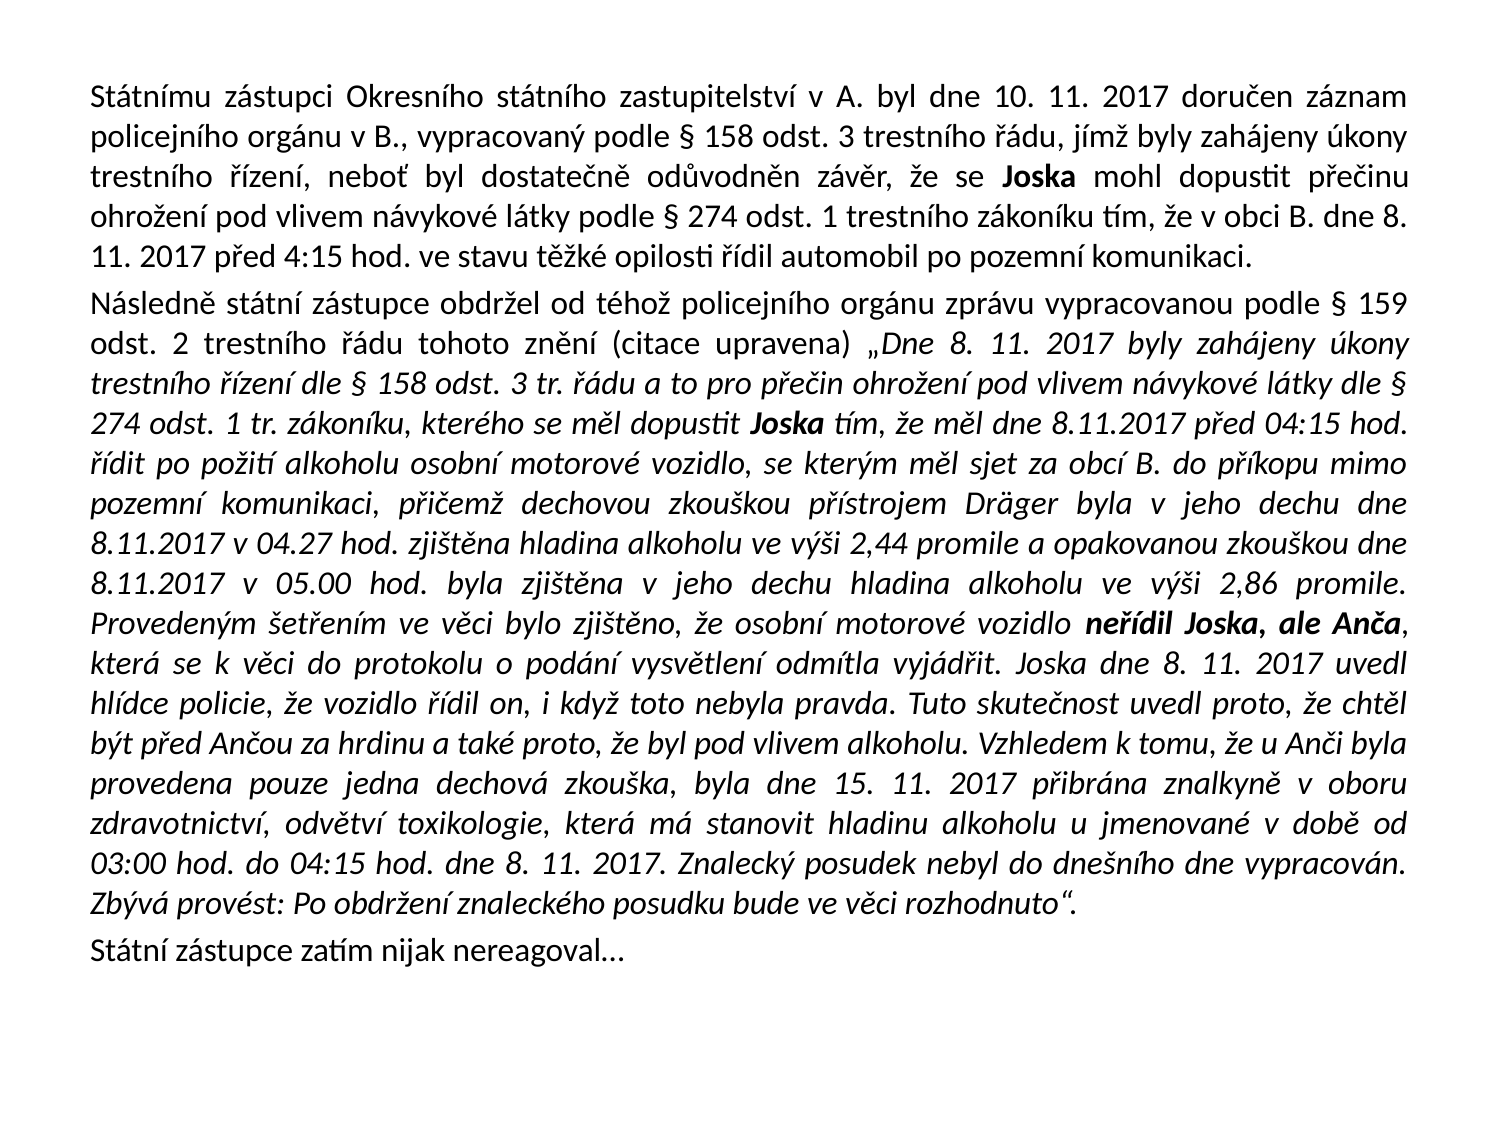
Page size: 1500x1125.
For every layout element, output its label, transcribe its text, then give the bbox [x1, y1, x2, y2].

list Státnímu zástupci Okresního státního zastupitelství v A. byl dne 10. 11. 2017 doručen záznam policejního orgánu v B., vypracovaný podle § 158 odst. 3 trestního řádu, jímž byly zahájeny úkony trestního řízení, neboť byl dostatečně odůvodněn závěr, že se Joska mohl dopustit přečinu ohrožení pod vlivem návykové látky podle § 274 odst. 1 trestního zákoníku tím, že v obci B. dne 8. 11. 2017 před 4:15 hod. ve stavu těžké opilosti řídil automobil po pozemní komunikaci. Následně státní zástupce obdržel od téhož policejního orgánu zprávu vypracovanou podle § 159 odst. 2 trestního řádu tohoto znění (citace upravena) „Dne 8. 11. 2017 byly zahájeny úkony trestního řízení dle § 158 odst. 3 tr. řádu a to pro přečin ohrožení pod vlivem návykové látky dle § 274 odst. 1 tr. zákoníku, kterého se měl dopustit Joska tím, že měl dne 8.11.2017 před 04:15 hod. řídit po požití alkoholu osobní motorové vozidlo, se kterým měl sjet za obcí B. do příkopu mimo pozemní komunikaci, přičemž dechovou zkouškou přístrojem Dräger byla v jeho dechu dne 8.11.2017 v 04.27 hod. zjištěna hladina alkoholu ve výši 2,44 promile a opakovanou zkouškou dne 8.11.2017 v 05.00 hod. byla zjištěna v jeho dechu hladina alkoholu ve výši 2,86 promile. Provedeným šetřením ve věci bylo zjištěno, že osobní motorové vozidlo neřídil Joska, ale Anča, která se k věci do protokolu o podání vysvětlení odmítla vyjádřit. Joska dne 8. 11. 2017 uvedl hlídce policie, že vozidlo řídil on, i když toto nebyla pravda. Tuto skutečnost uvedl proto, že chtěl být před Ančou za hrdinu a také proto, že byl pod vlivem alkoholu. Vzhledem k tomu, že u Anči byla provedena pouze jedna dechová zkouška, byla dne 15. 11. 2017 přibrána znalkyně v oboru zdravotnictví, odvětví toxikologie, která má stanovit hladinu alkoholu u jmenované v době od 03:00 hod. do 04:15 hod. dne 8. 11. 2017. Znalecký posudek nebyl do dnešního dne vypracován. Zbývá provést: Po obdržení znaleckého posudku bude ve věci rozhodnuto“. Státní zástupce zatím nijak nereagoval… [75, 66, 1425, 1005]
